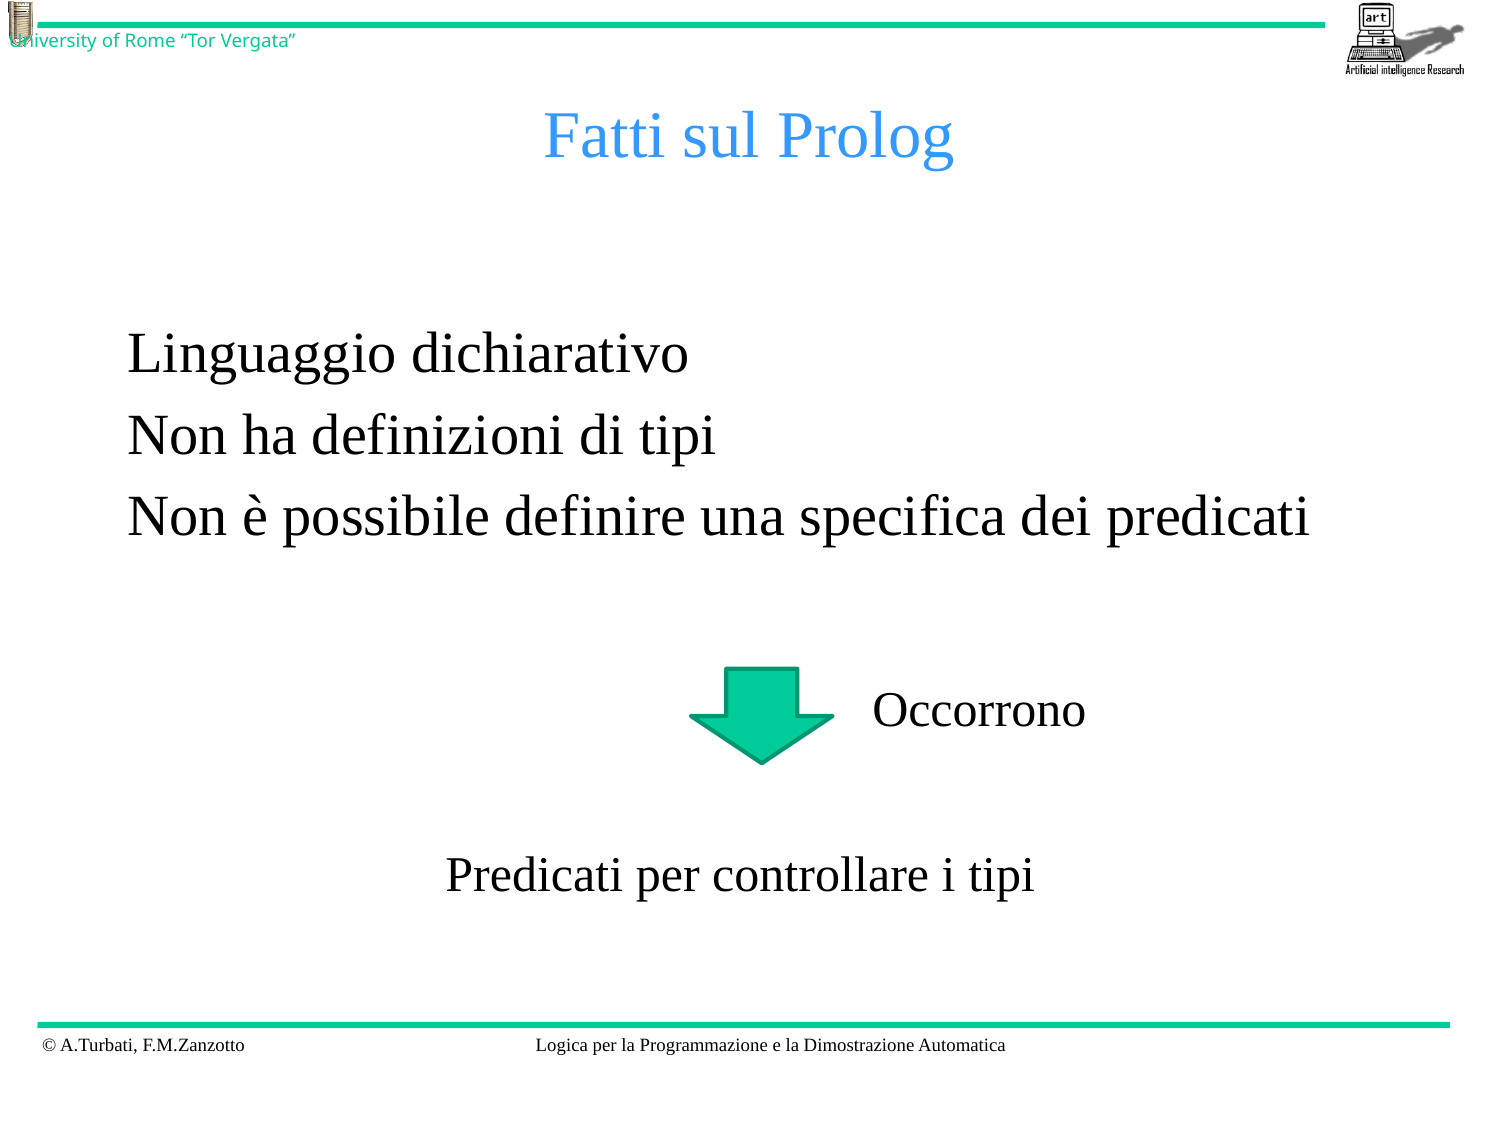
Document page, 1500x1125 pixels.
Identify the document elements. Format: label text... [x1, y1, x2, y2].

text_box [688, 666, 835, 765]
text_box Occorrono [857, 668, 1114, 744]
picture [4, 0, 38, 50]
title Fatti sul Prolog [112, 74, 1388, 188]
picture [1337, 0, 1475, 77]
list Linguaggio dichiarativo Non ha definizioni di tipi Non è possibile definire una specifica dei predicati [112, 224, 1388, 1001]
text_box Predicati per controllare i tipi [430, 834, 1051, 909]
